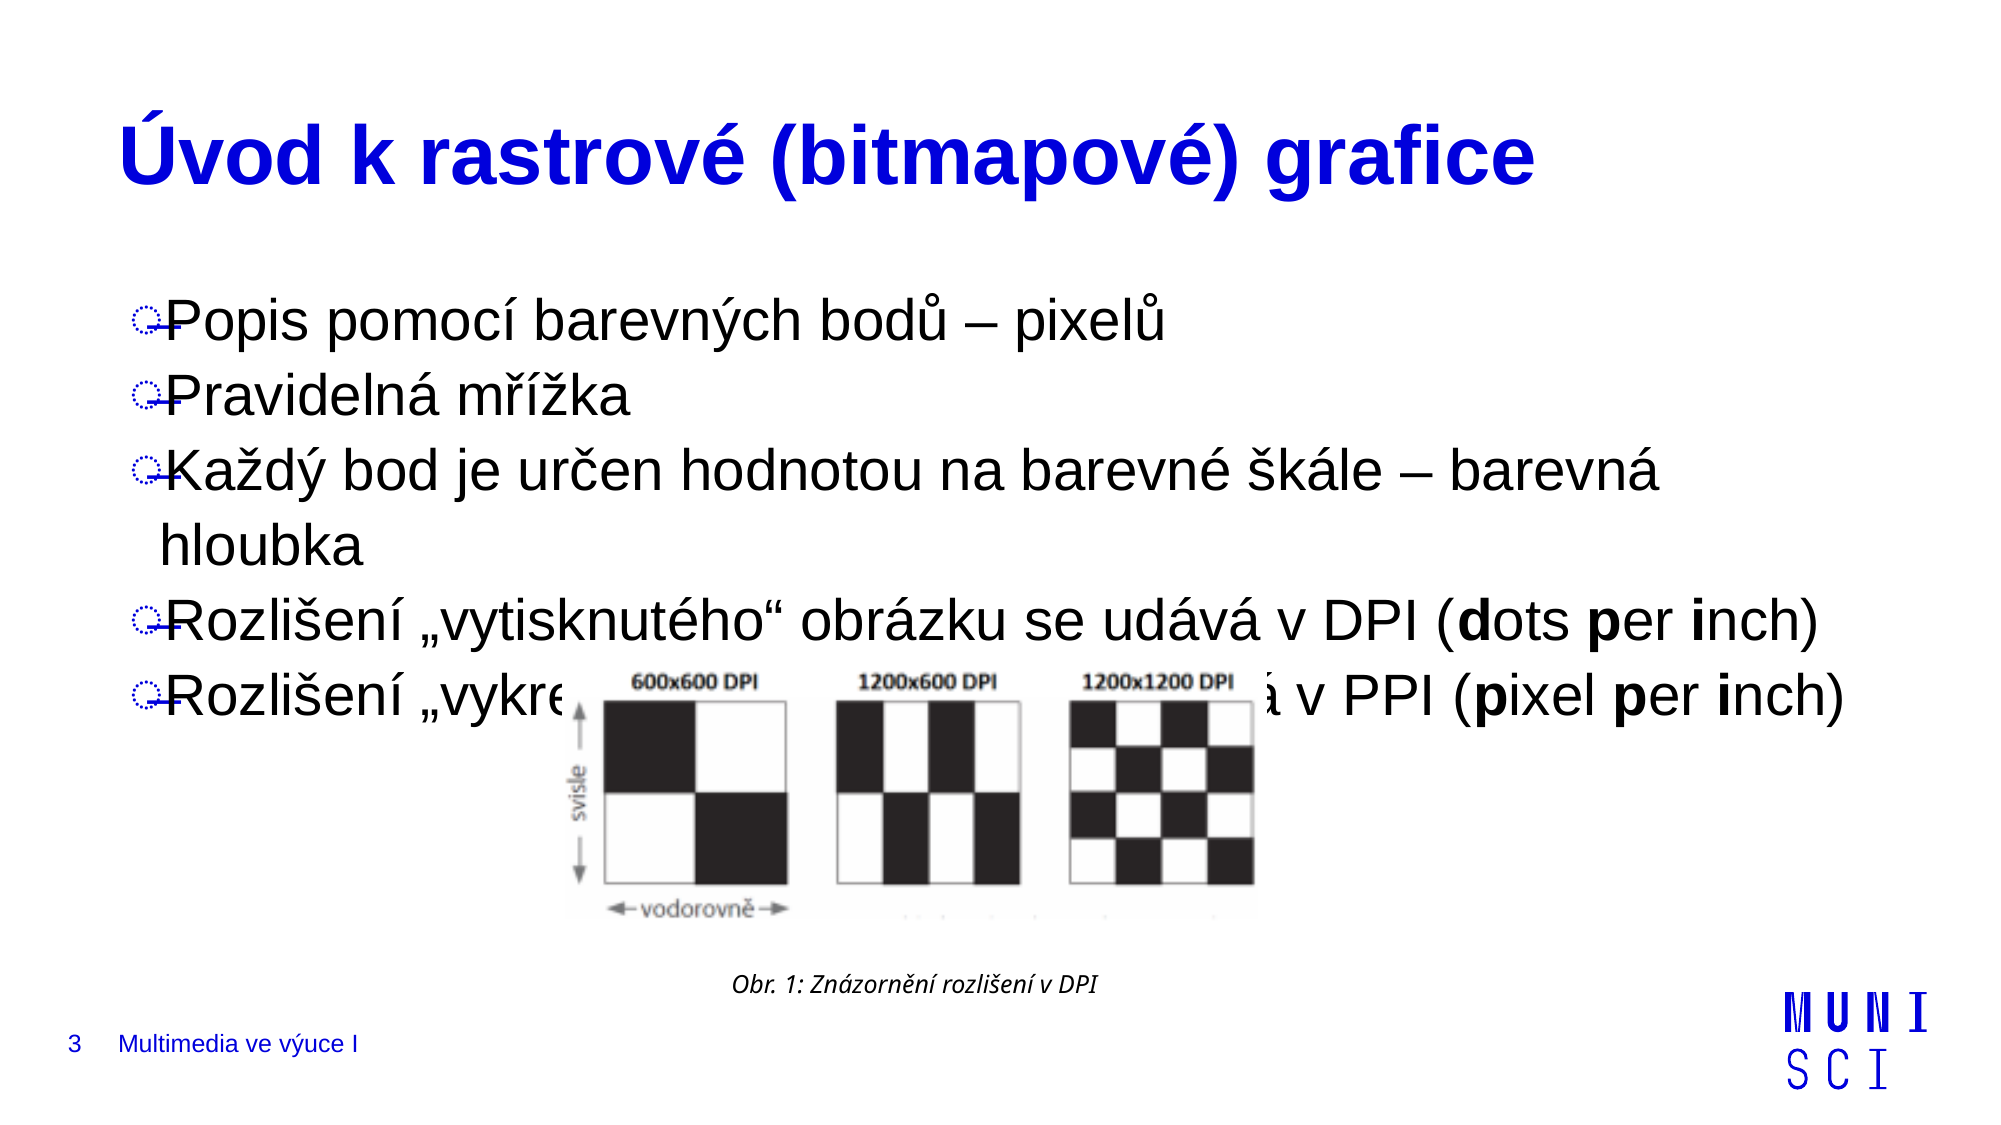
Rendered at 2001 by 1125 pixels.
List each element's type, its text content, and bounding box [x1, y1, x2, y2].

picture [562, 661, 1267, 930]
text_box Obr. 1: Znázornění rozlišení v DPI [716, 961, 1113, 1007]
slide_number 3 [67, 1021, 110, 1063]
title Úvod k rastrové (bitmapové) grafice [118, 118, 1883, 193]
list Popis pomocí barevných bodů – pixelů Pravidelná mřížka Každý bod je určen hodnotou na barevné škále – barevná hloubka Rozlišení „vytisknutého“ obrázku se udává v DPI (dots per inch) Rozlišení „vykresleného“ obrázku se udává v PPI (pixel per inch) [118, 277, 1883, 957]
footer Multimedia ve výuce I [118, 1021, 1418, 1063]
